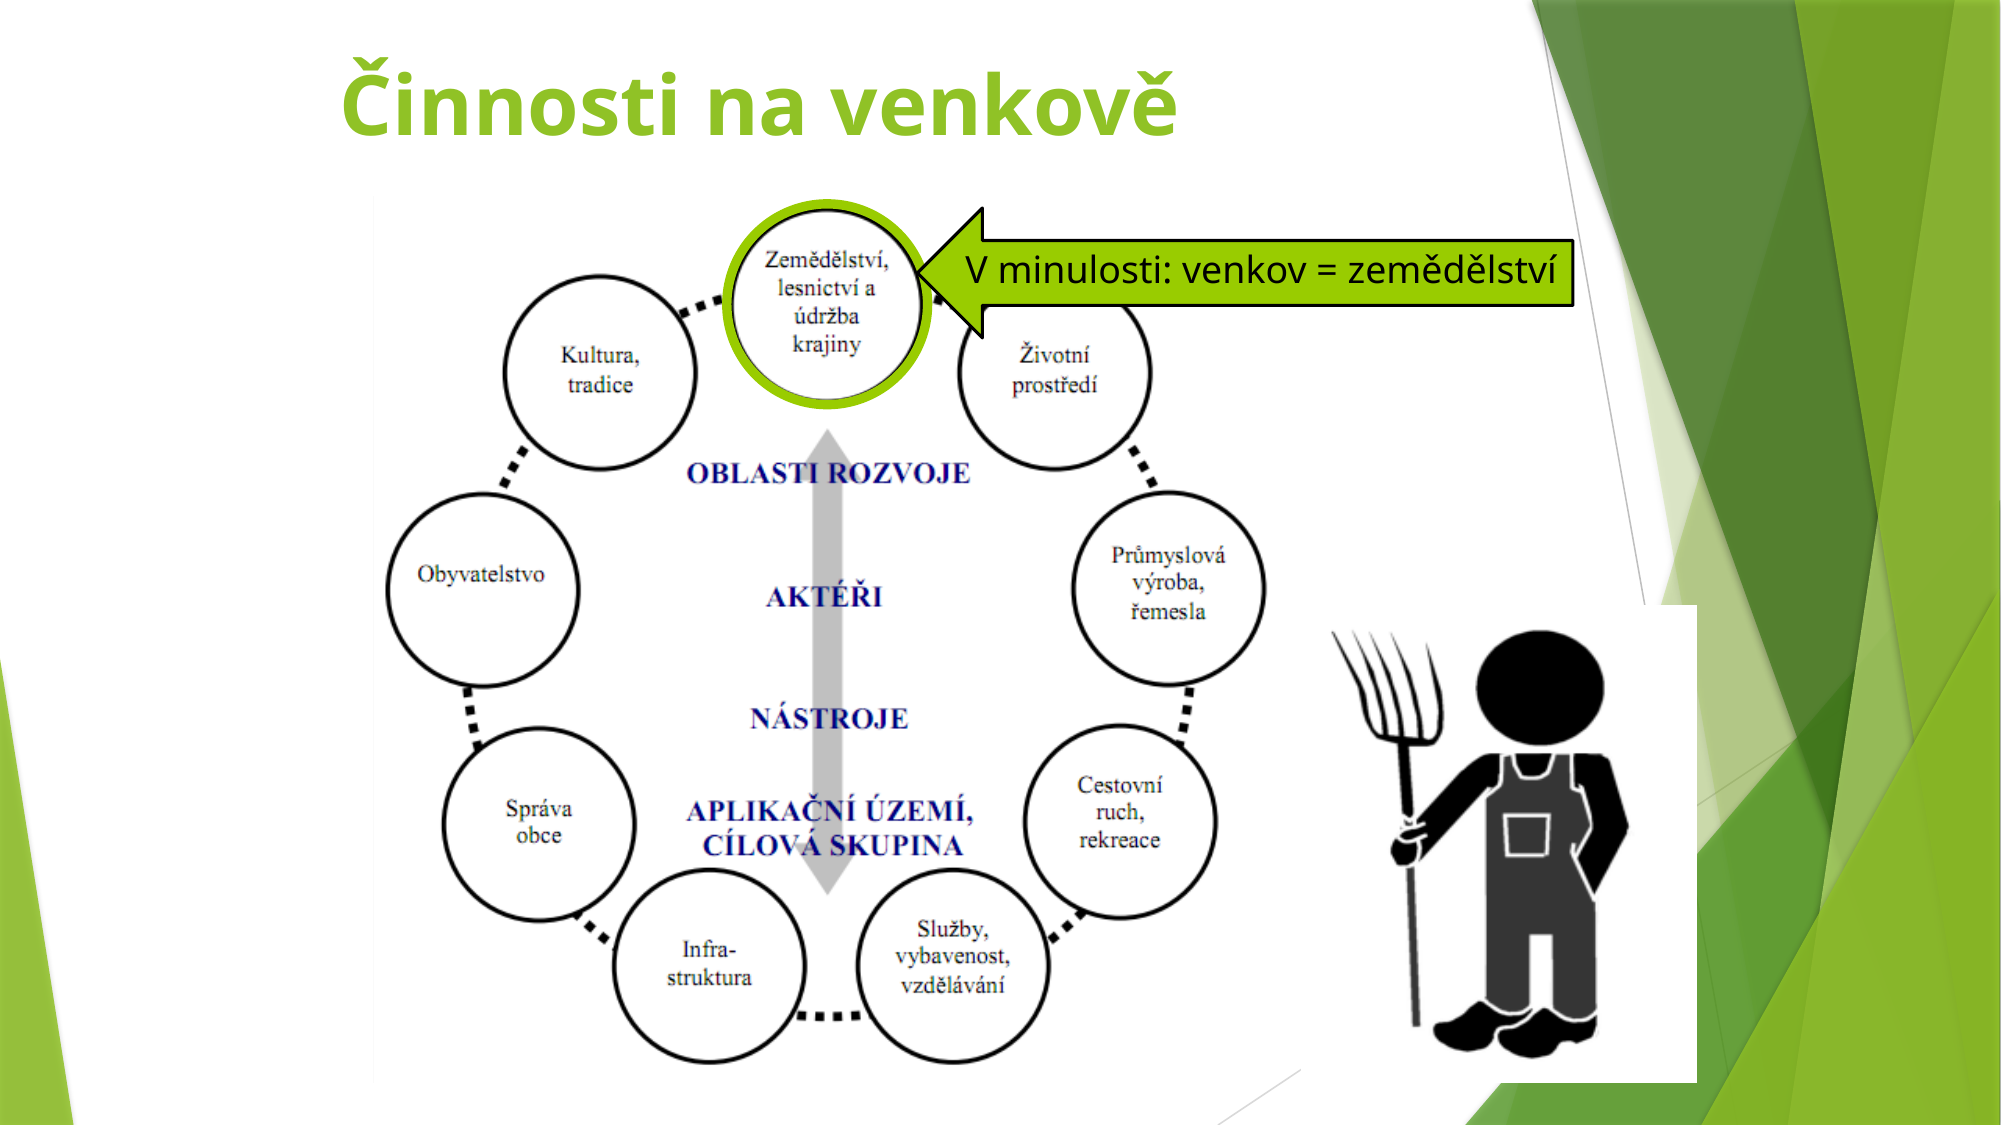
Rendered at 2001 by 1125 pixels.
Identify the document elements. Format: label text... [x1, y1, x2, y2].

picture [1300, 605, 1698, 1083]
picture [373, 195, 1273, 1083]
title Činnosti na venkově [324, 45, 1675, 233]
text_box V minulosti: venkov = zemědělství [1277, 238, 1575, 307]
